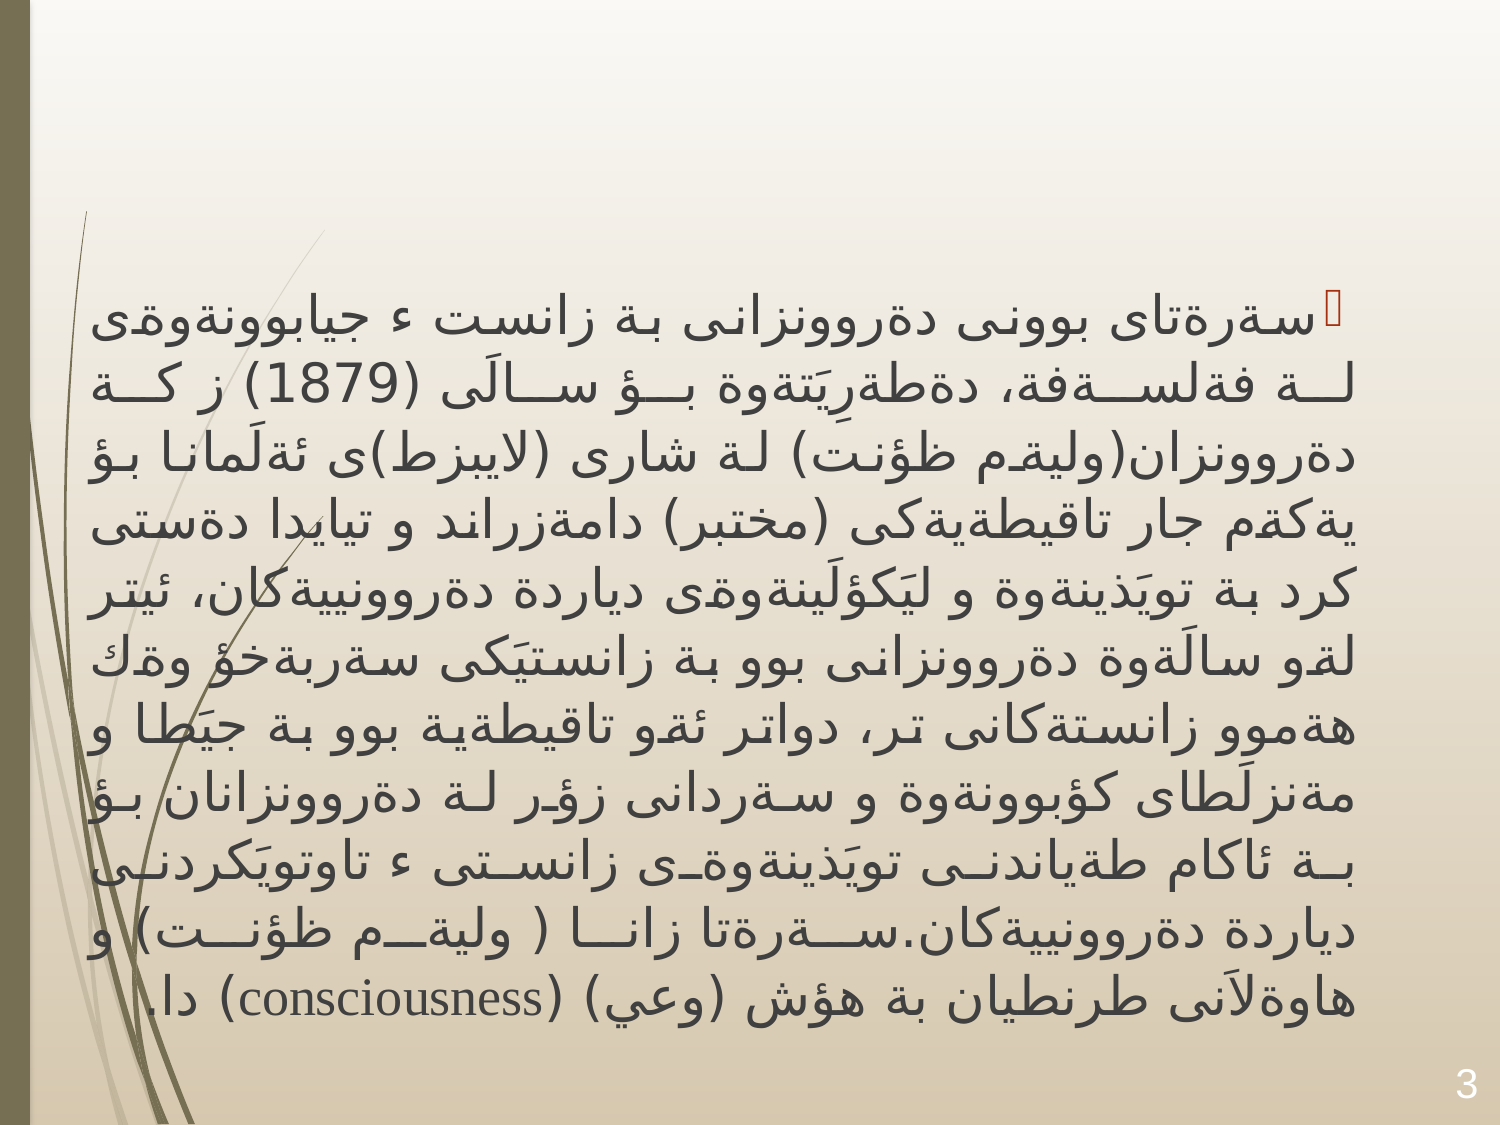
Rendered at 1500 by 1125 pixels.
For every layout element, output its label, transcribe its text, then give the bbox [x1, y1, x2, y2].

list سةرةتاى بوونى دةروونزانى بة زانست ء جيابوونةوةى لة فةلسةفة، دةطةرِيَتةوة بؤ سالَى (1879) ز كة دةروونزان(وليةم ظؤنت) لة شارى (لايبزط)ى ئةلَمانا بؤ يةكةم جار تاقيطةيةكى (مختبر) دامةزراند و تيايدا دةستى كرد بة تويَذينةوة و ليَكؤلَينةوةى دياردة دةروونييةكان، ئيتر لةو سالَةوة دةروونزانى بوو بة زانستيَكى سةربةخؤ وةك هةموو زانستةكانى تر، دواتر ئةو تاقيطةية بوو بة جيَطا و مةنزلَطاى كؤبوونةوة و سةردانى زؤر لة دةروونزانان بؤ بة ئاكام طةياندنى تويَذينةوةى زانستى ء تاوتويَكردنى دياردة دةروونييةكان.سةرةتا زانا ( وليةم ظؤنت) و هاوةلاَنى طرنطيان بة هؤش (وعي) (consciousness) دا. [75, 262, 1425, 1078]
slide_number 3 [1403, 1038, 1494, 1125]
